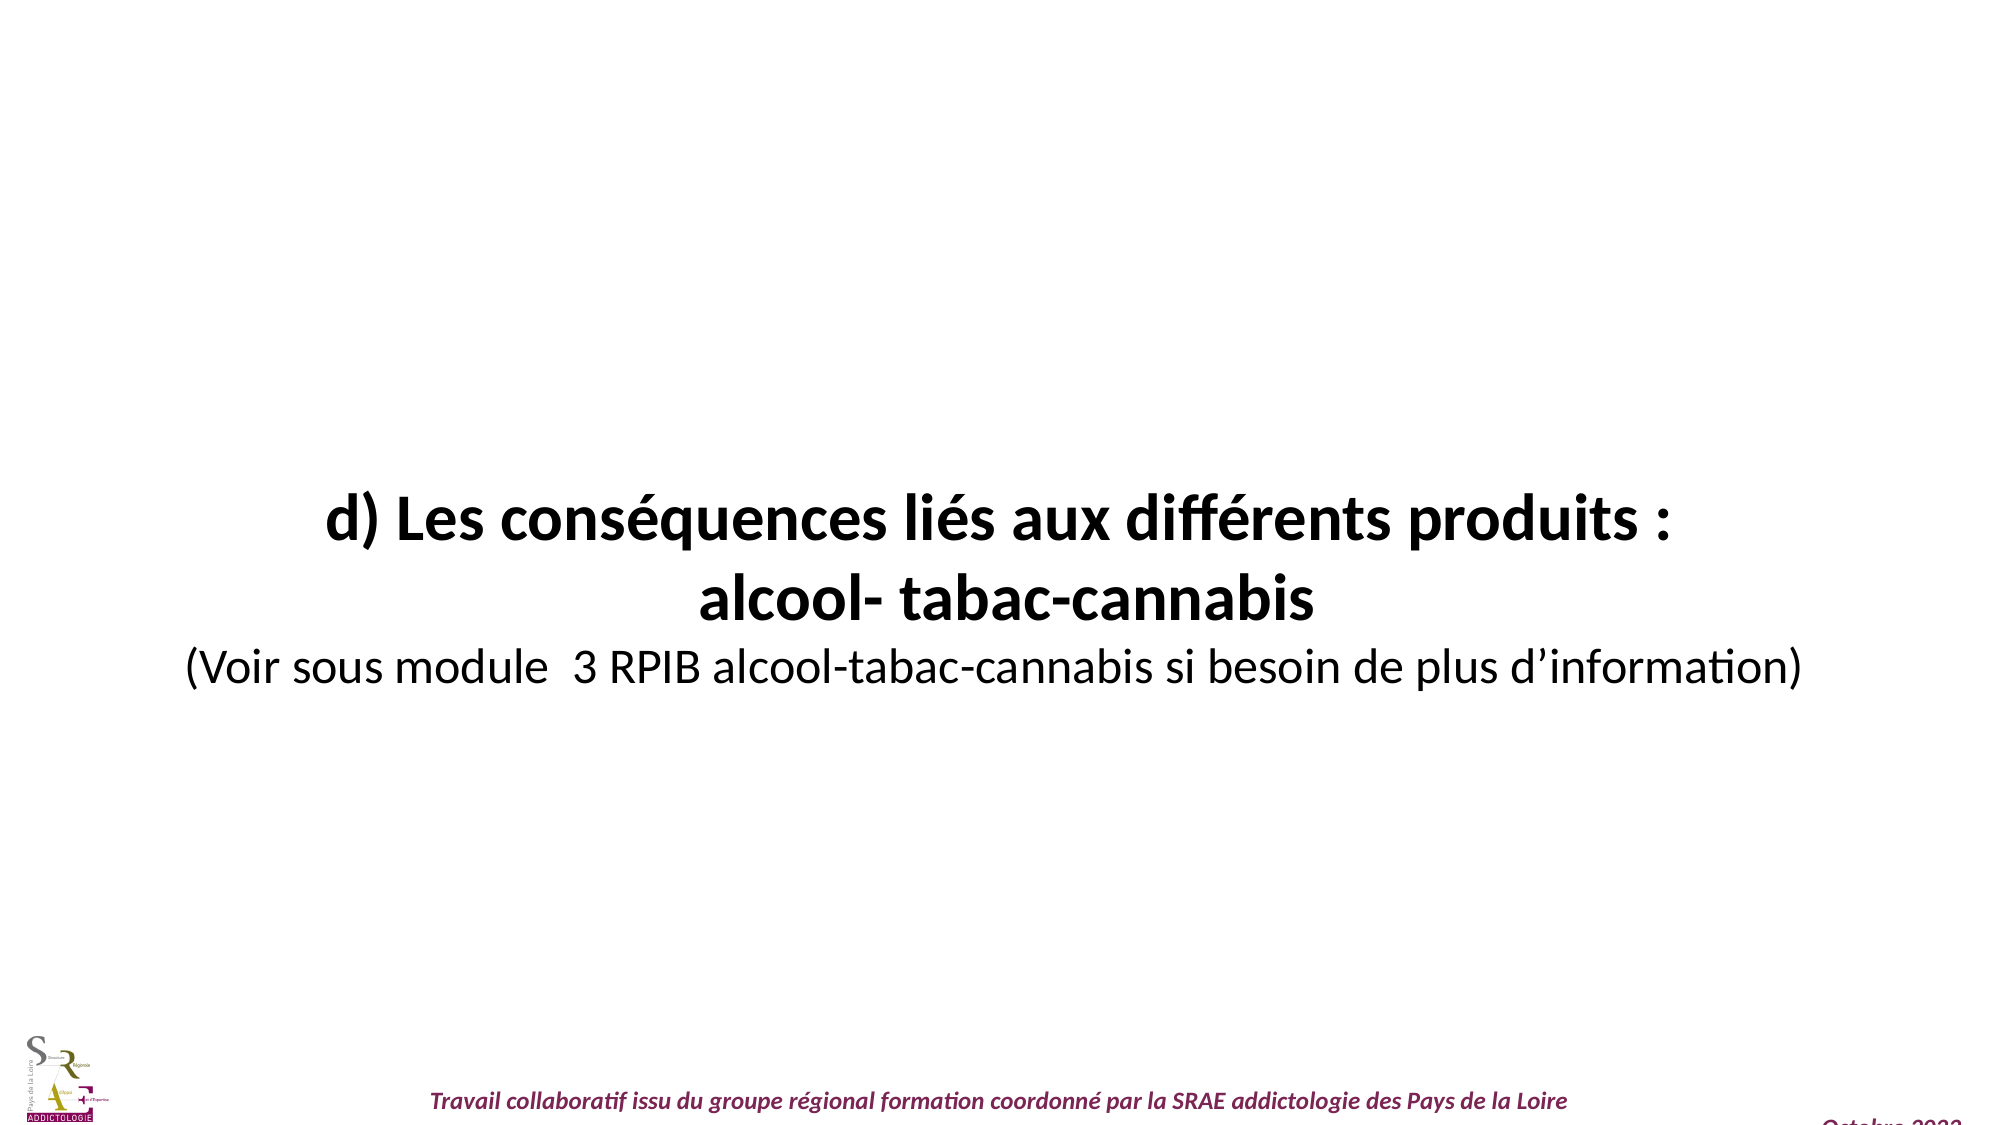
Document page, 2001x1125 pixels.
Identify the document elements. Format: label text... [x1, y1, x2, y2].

text_box d) Les conséquences liés aux différents produits : alcool- tabac-cannabis (Voir sous module 3 RPIB alcool-tabac-cannabis si besoin de plus d’information) [0, 466, 2000, 702]
picture [27, 1036, 112, 1122]
